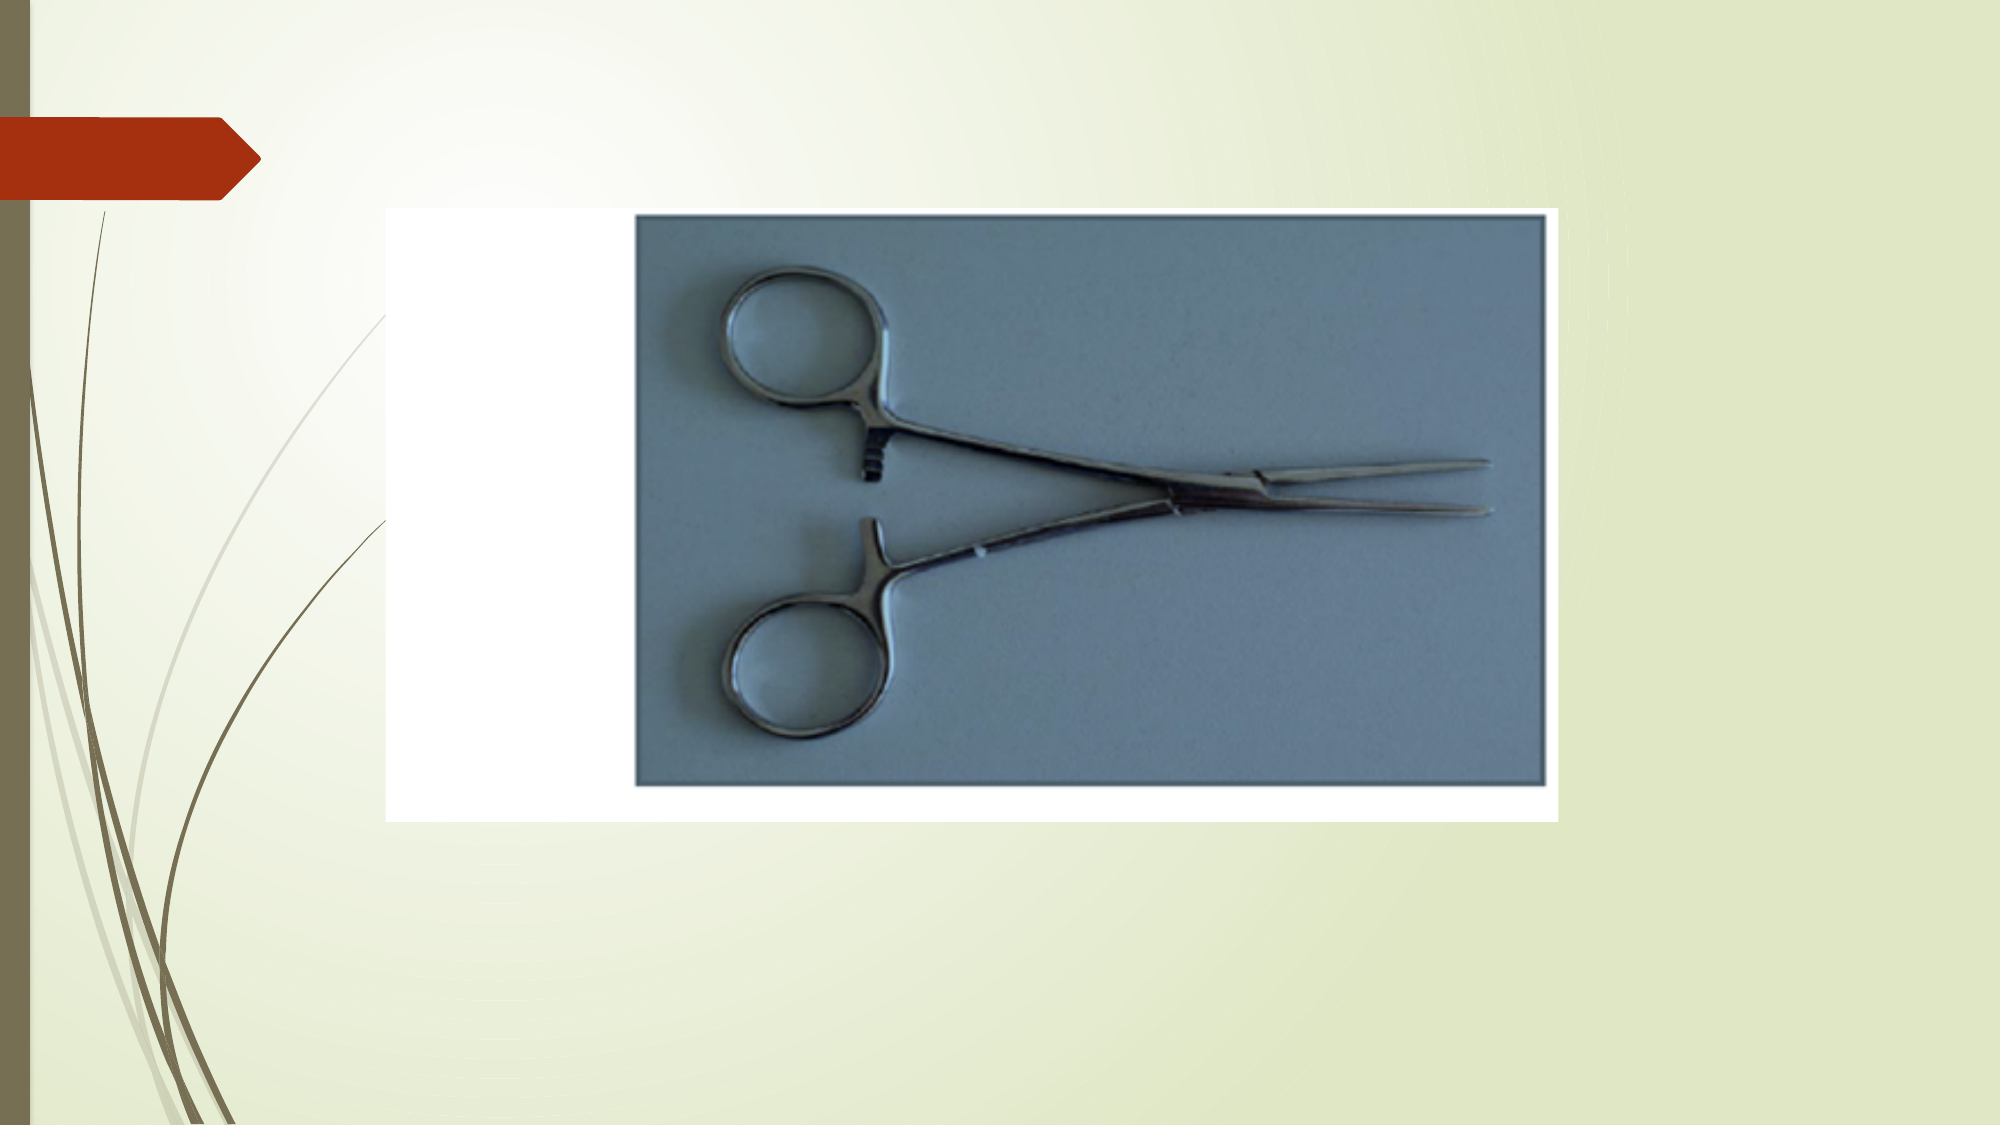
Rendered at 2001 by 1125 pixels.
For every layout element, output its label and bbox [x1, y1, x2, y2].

list [385, 207, 1559, 822]
